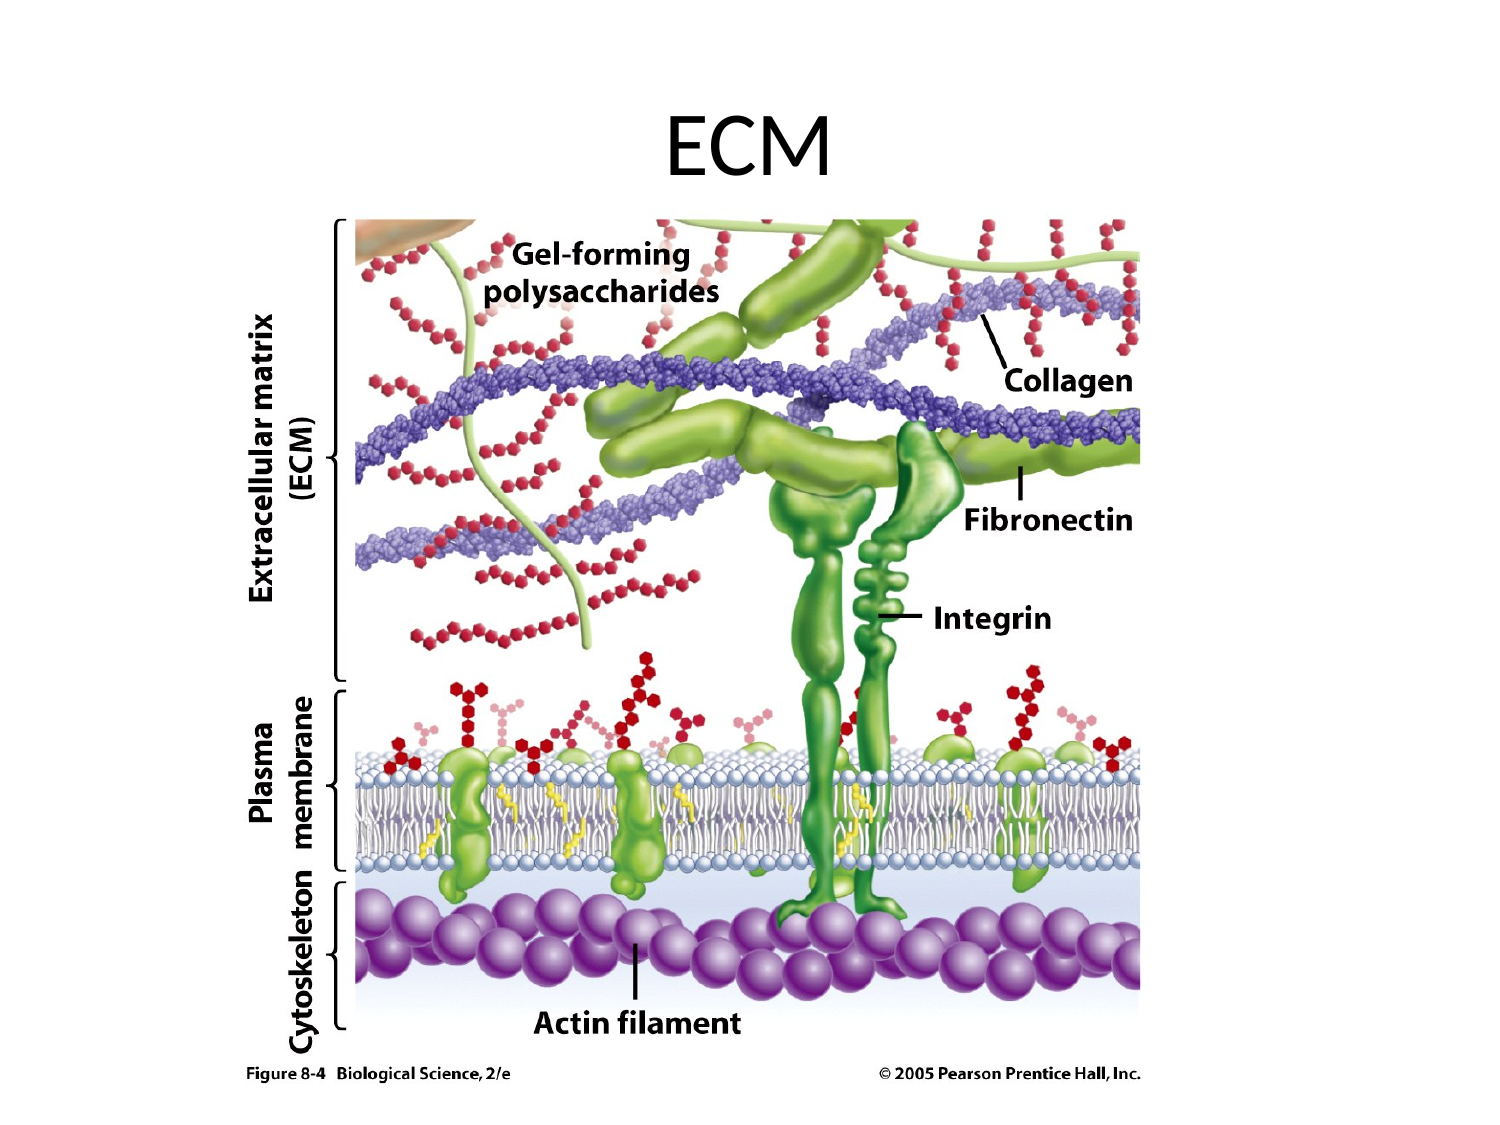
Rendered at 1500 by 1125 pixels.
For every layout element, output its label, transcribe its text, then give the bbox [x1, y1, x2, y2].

title ECM [75, 45, 1425, 233]
picture [236, 207, 1149, 1085]
